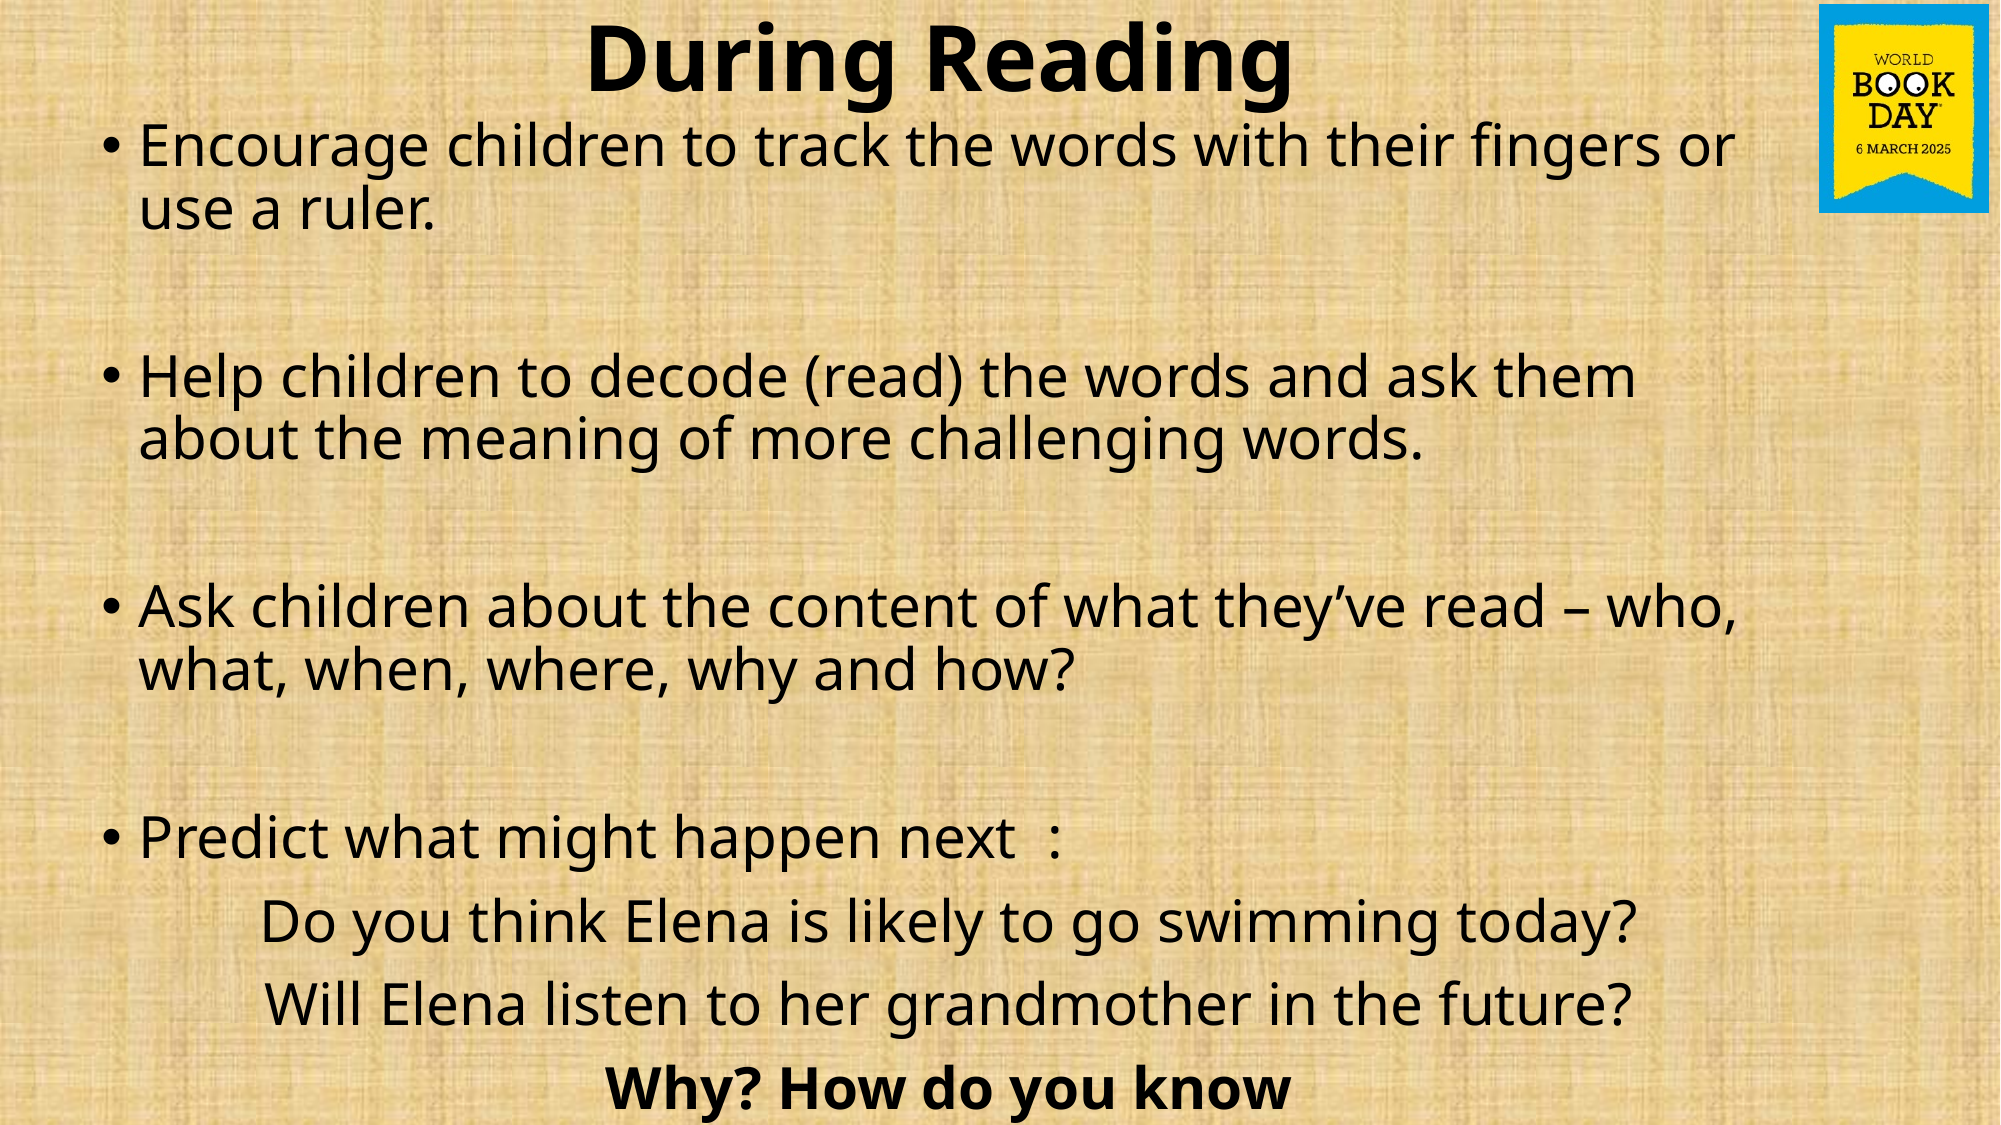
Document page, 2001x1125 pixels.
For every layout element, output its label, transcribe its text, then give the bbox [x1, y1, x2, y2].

picture [0, 0, 2001, 1125]
list Encourage children to track the words with their fingers or use a ruler. Help children to decode (read) the words and ask them about the meaning of more challenging words. Ask children about the content of what they’ve read – who, what, when, where, why and how? Predict what might happen next : Do you think Elena is likely to go swimming today? Will Elena listen to her grandmother in the future? Why? How do you know [86, 108, 1812, 875]
title During Reading [77, 0, 1803, 125]
